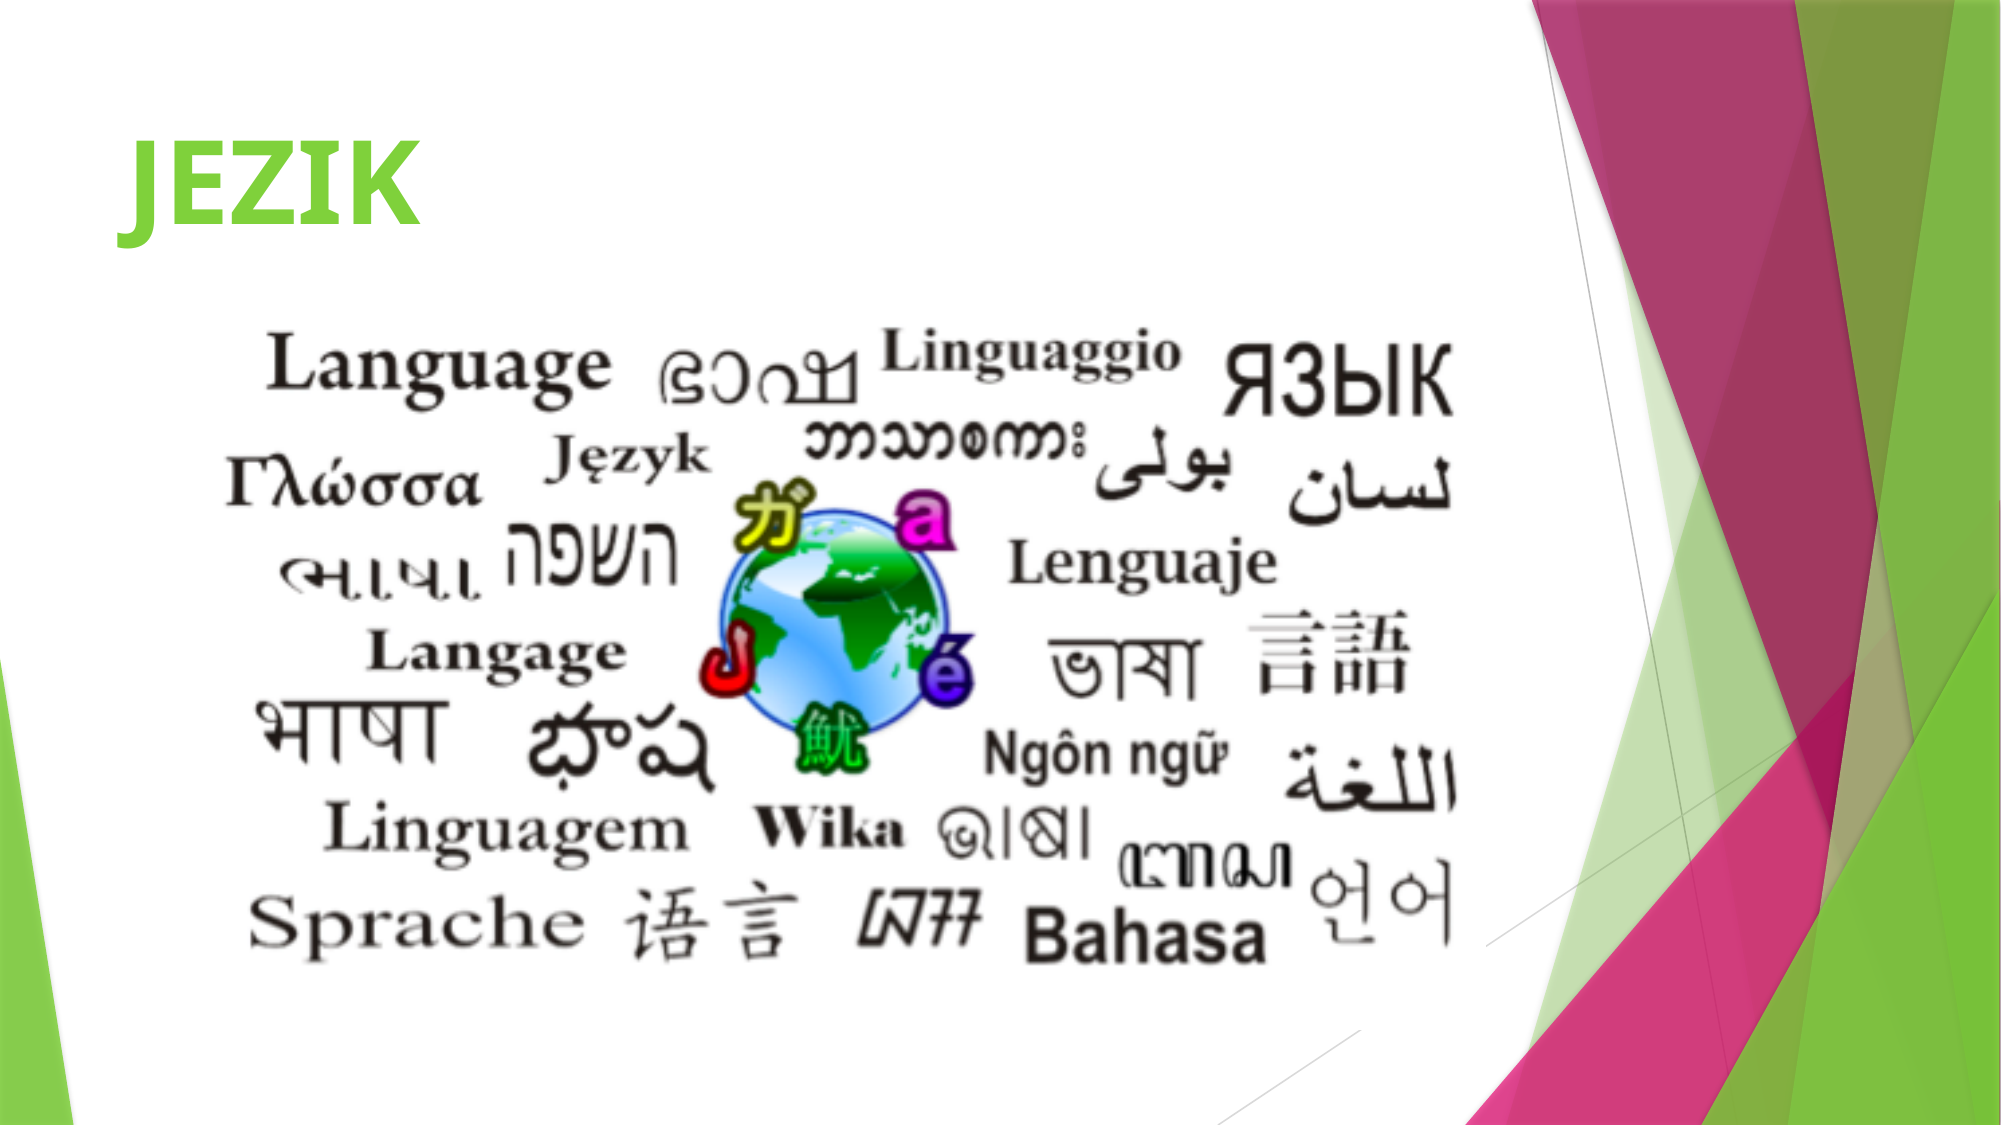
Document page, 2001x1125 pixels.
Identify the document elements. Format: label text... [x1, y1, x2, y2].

title JEZIK [111, 99, 1522, 317]
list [205, 299, 1486, 1030]
